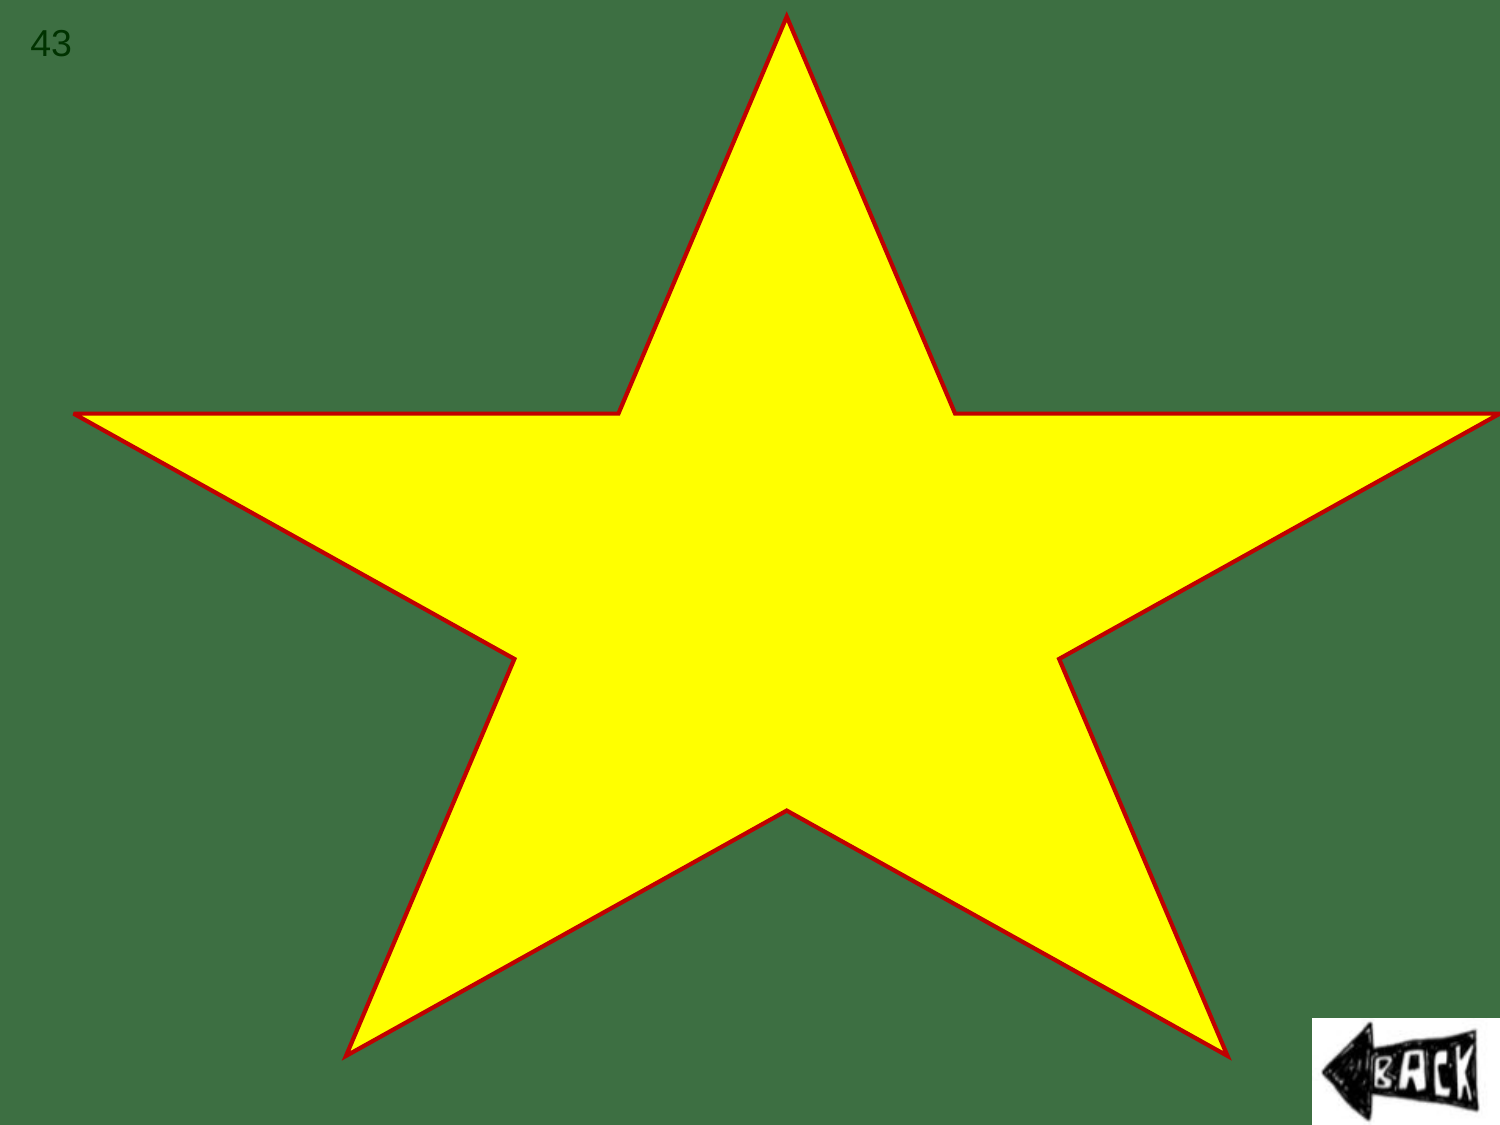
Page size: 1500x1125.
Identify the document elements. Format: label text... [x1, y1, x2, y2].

title 43 [0, 0, 103, 84]
picture [1312, 1017, 1500, 1125]
text_box [73, 16, 1500, 1056]
